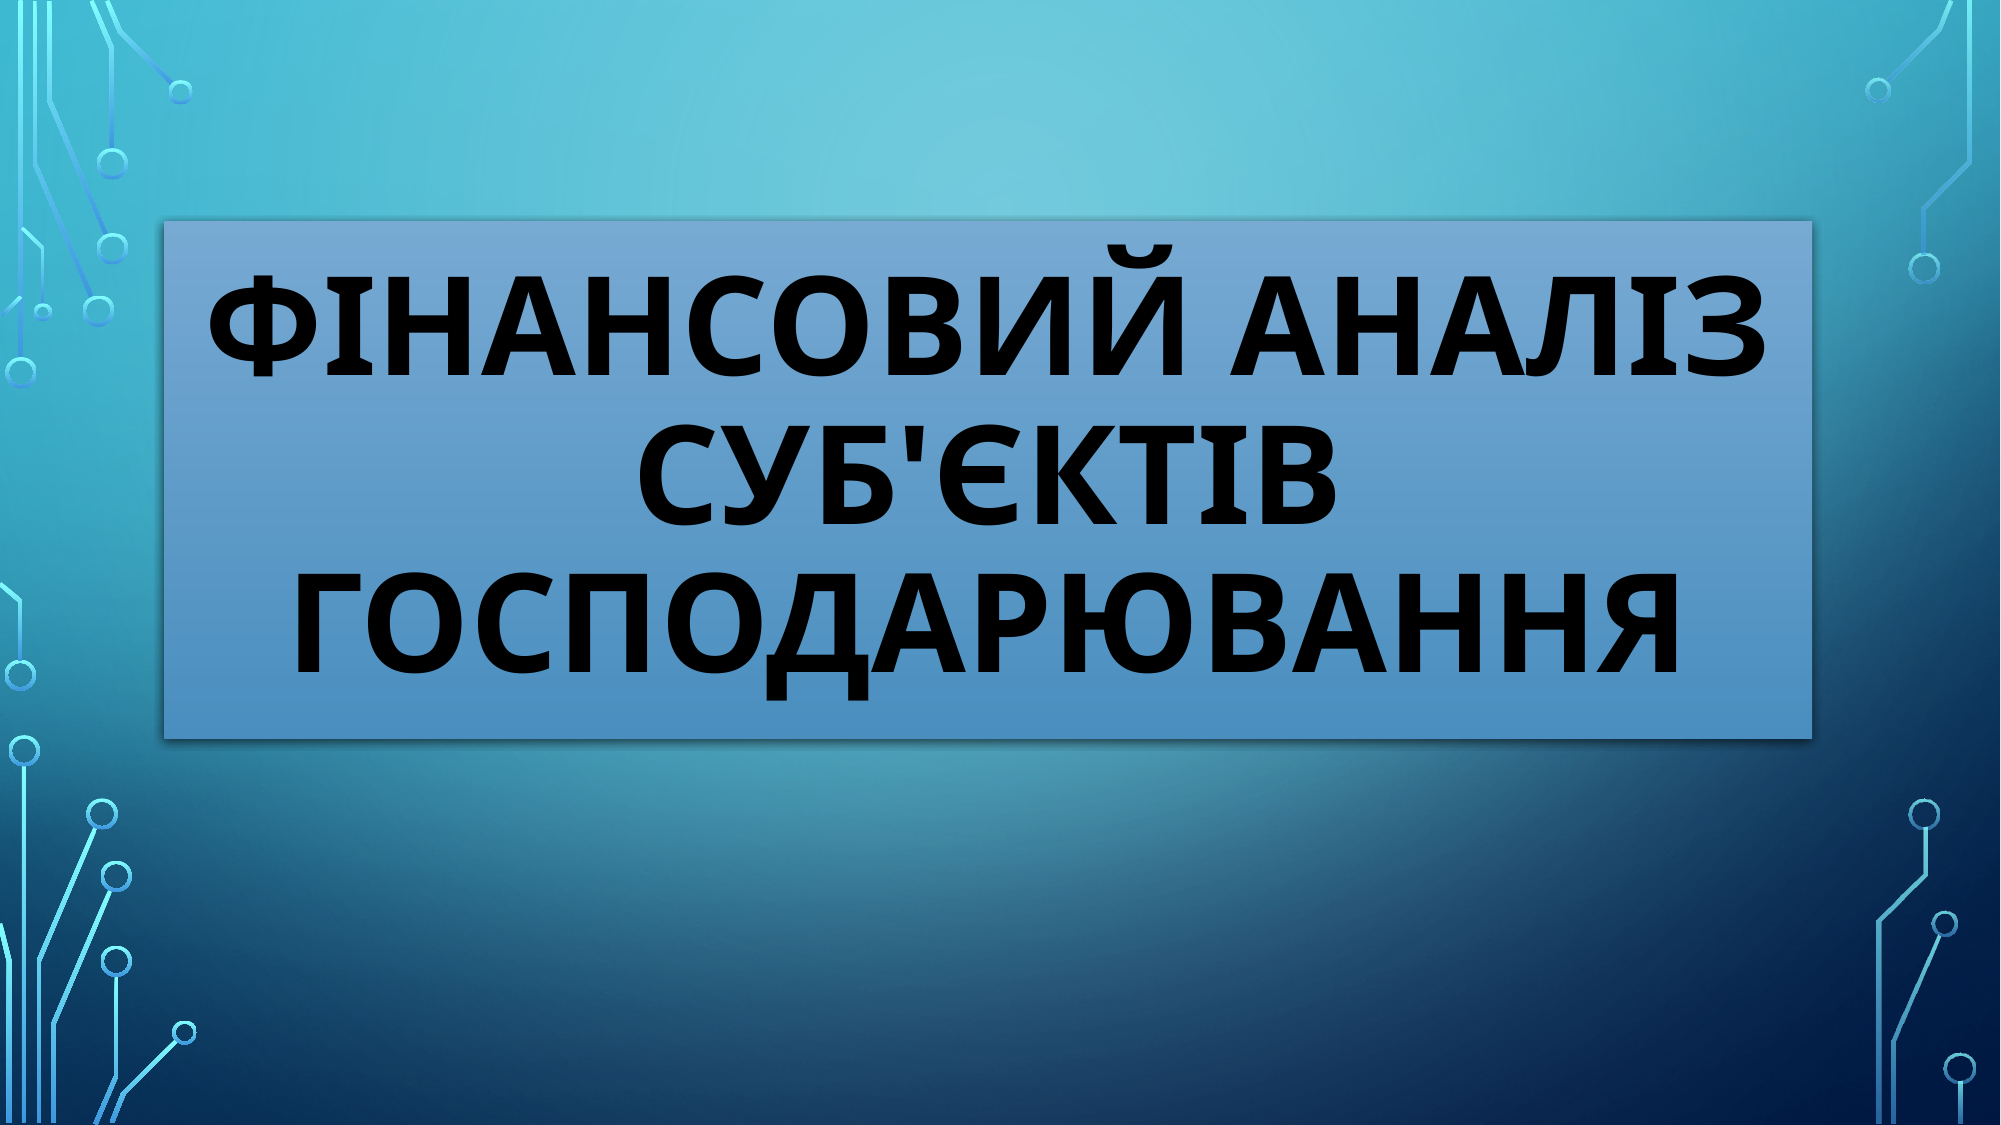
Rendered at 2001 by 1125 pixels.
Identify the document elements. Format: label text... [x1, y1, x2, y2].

title Фінансовий аналіз суб'єктів господарювання [164, 221, 1813, 739]
